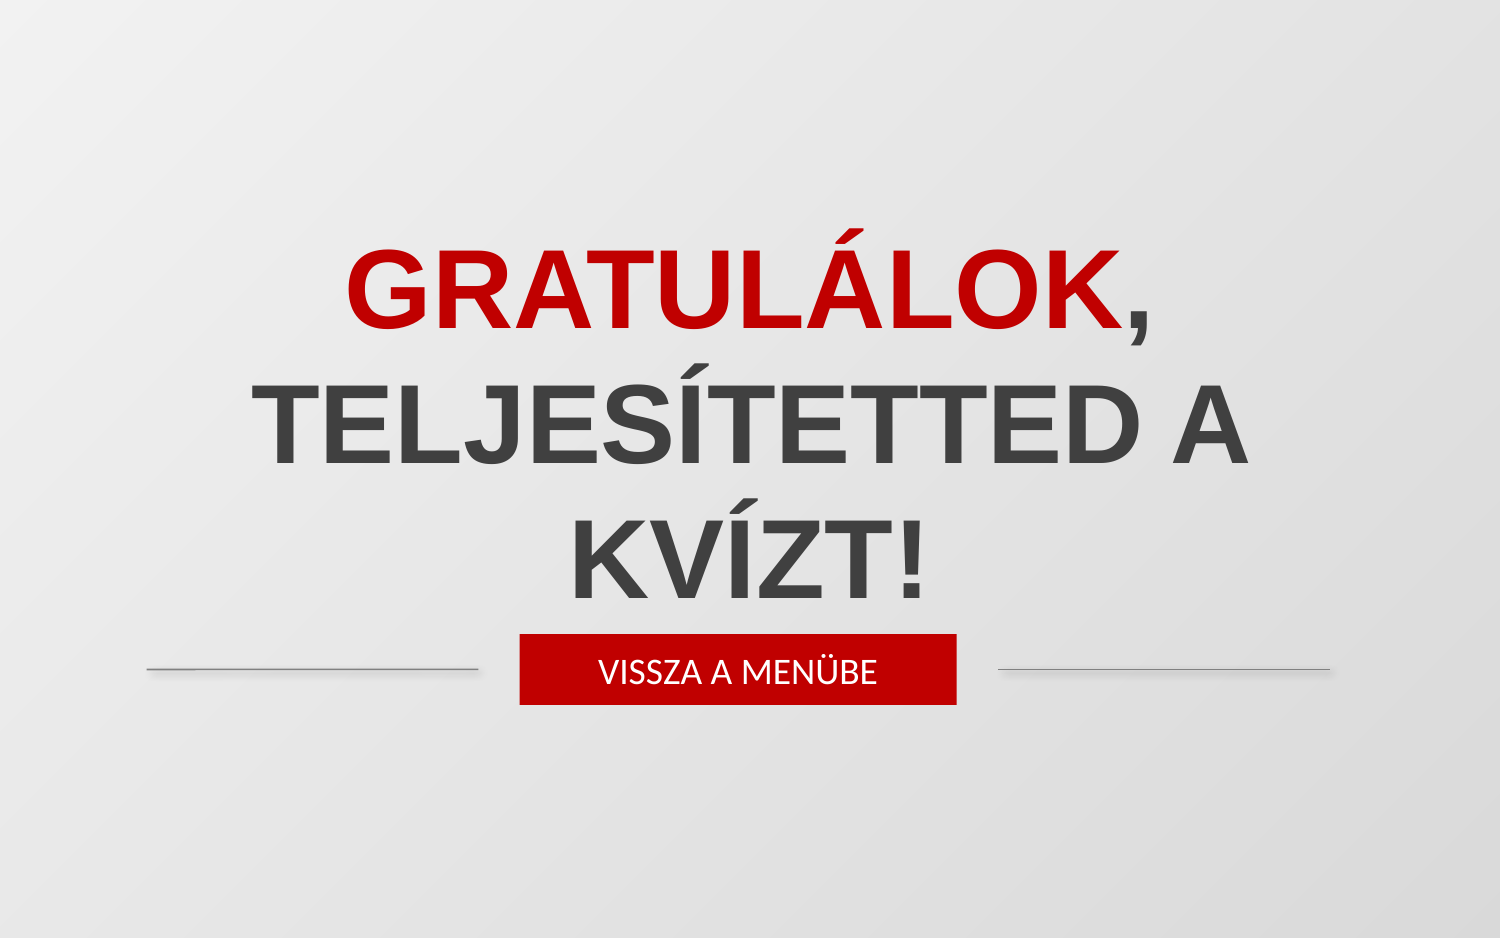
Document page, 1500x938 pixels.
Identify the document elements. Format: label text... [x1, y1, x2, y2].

text_box VISSZA A MENÜBE [518, 677, 959, 707]
text_box VISSZA A MENÜBE [518, 632, 959, 667]
text_box gratulálok, teljesítetted a kvízt! [41, 208, 1459, 629]
